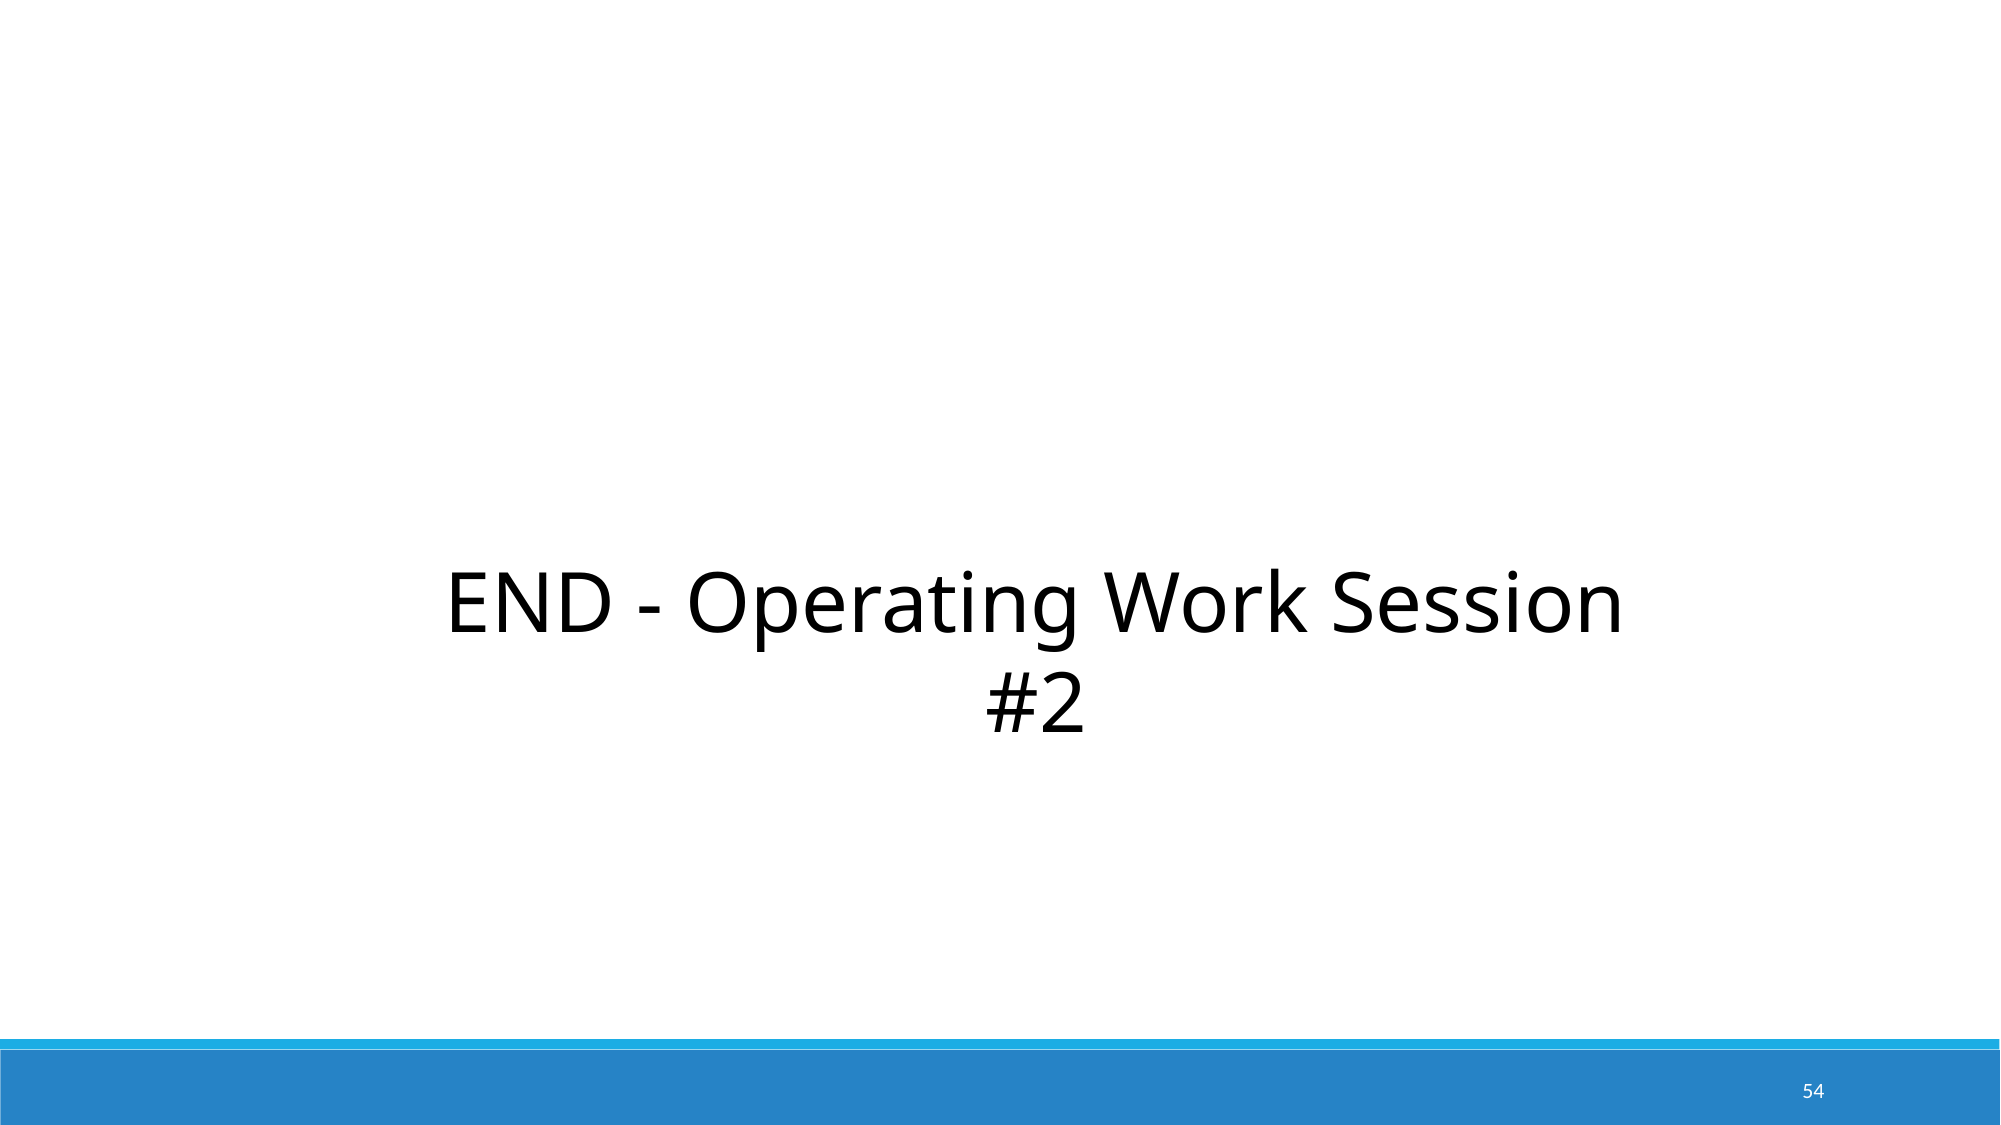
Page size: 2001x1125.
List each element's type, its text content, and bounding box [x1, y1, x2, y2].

text_box END - Operating Work Session #2 [371, 541, 1701, 757]
slide_number 54 [1624, 1059, 1840, 1120]
